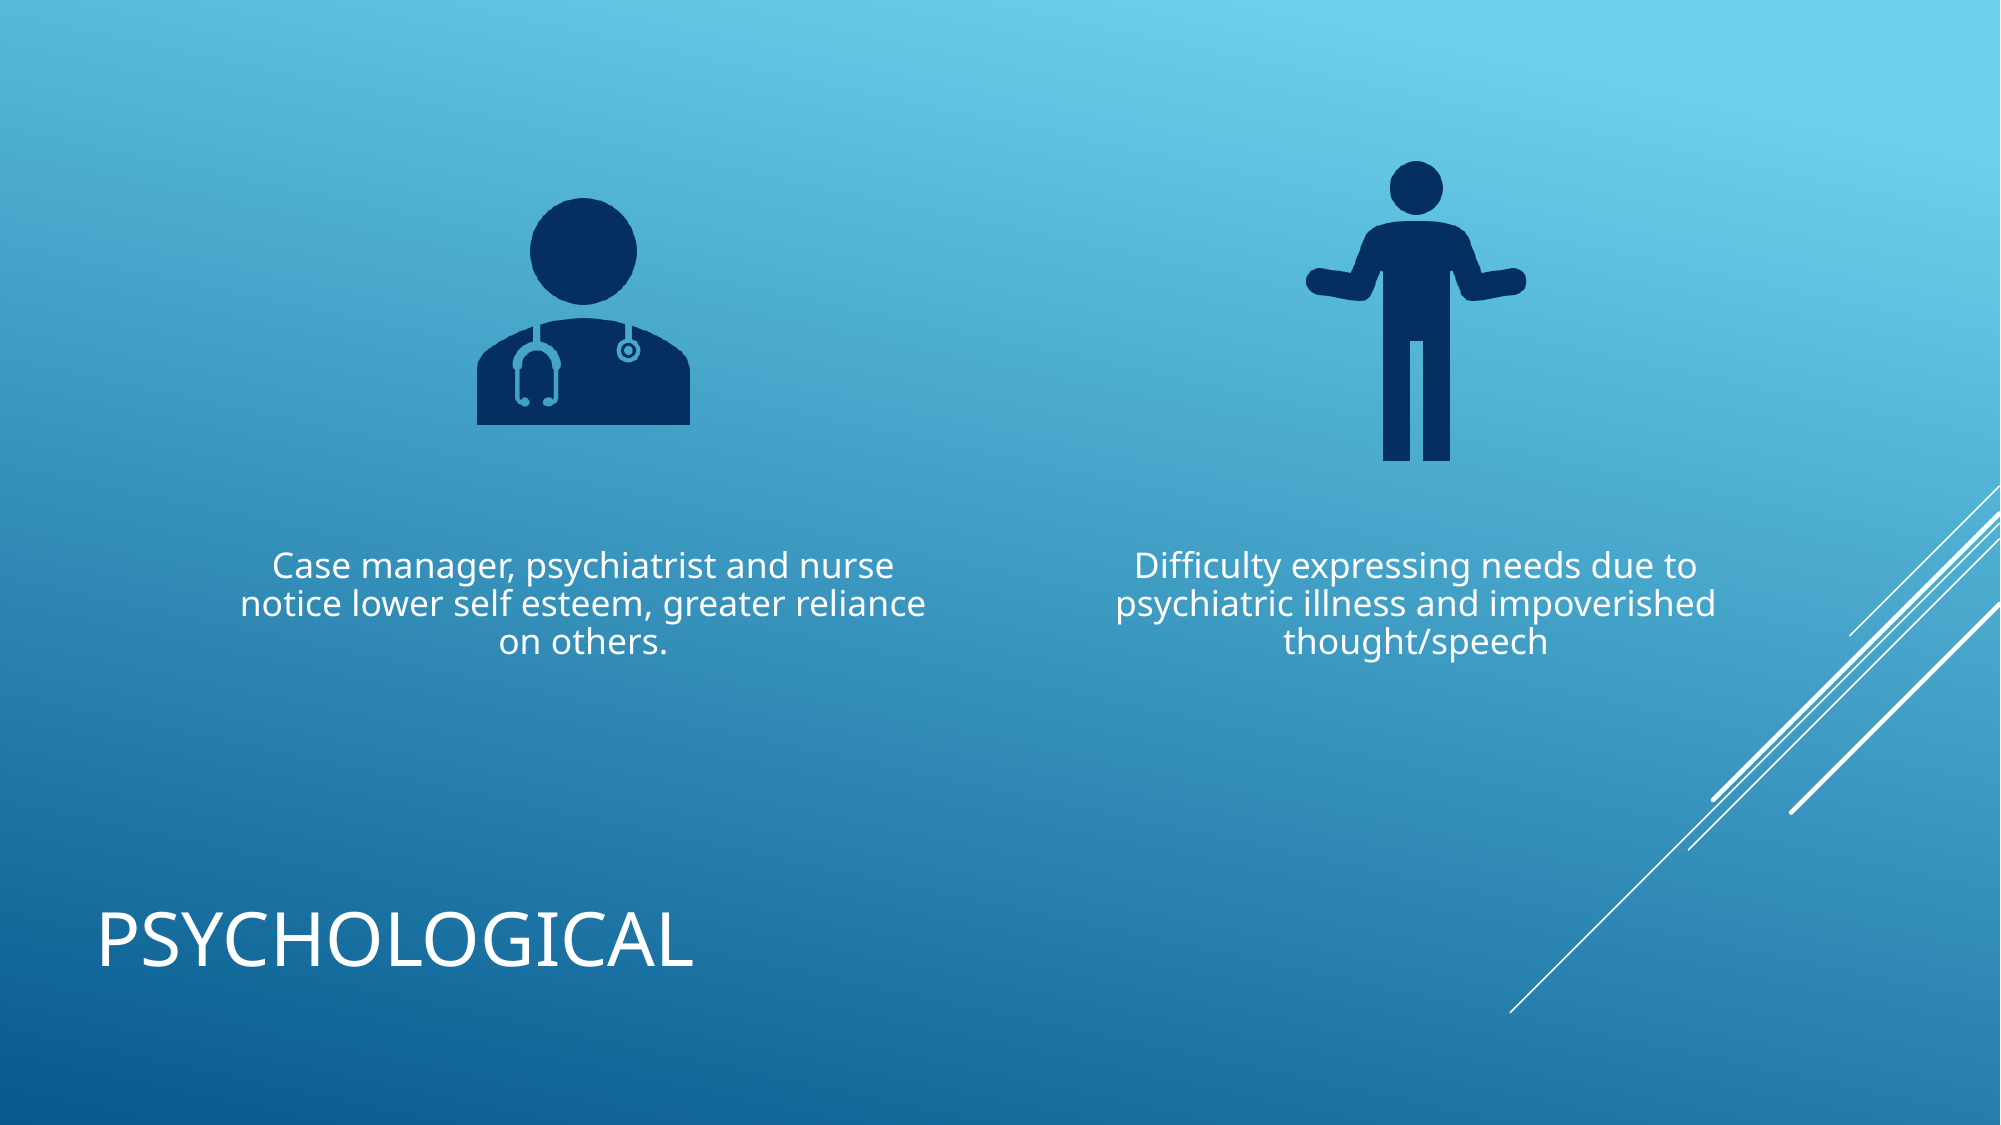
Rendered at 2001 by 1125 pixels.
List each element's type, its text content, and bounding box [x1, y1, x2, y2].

title psychological [80, 813, 806, 1061]
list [111, 112, 1888, 706]
